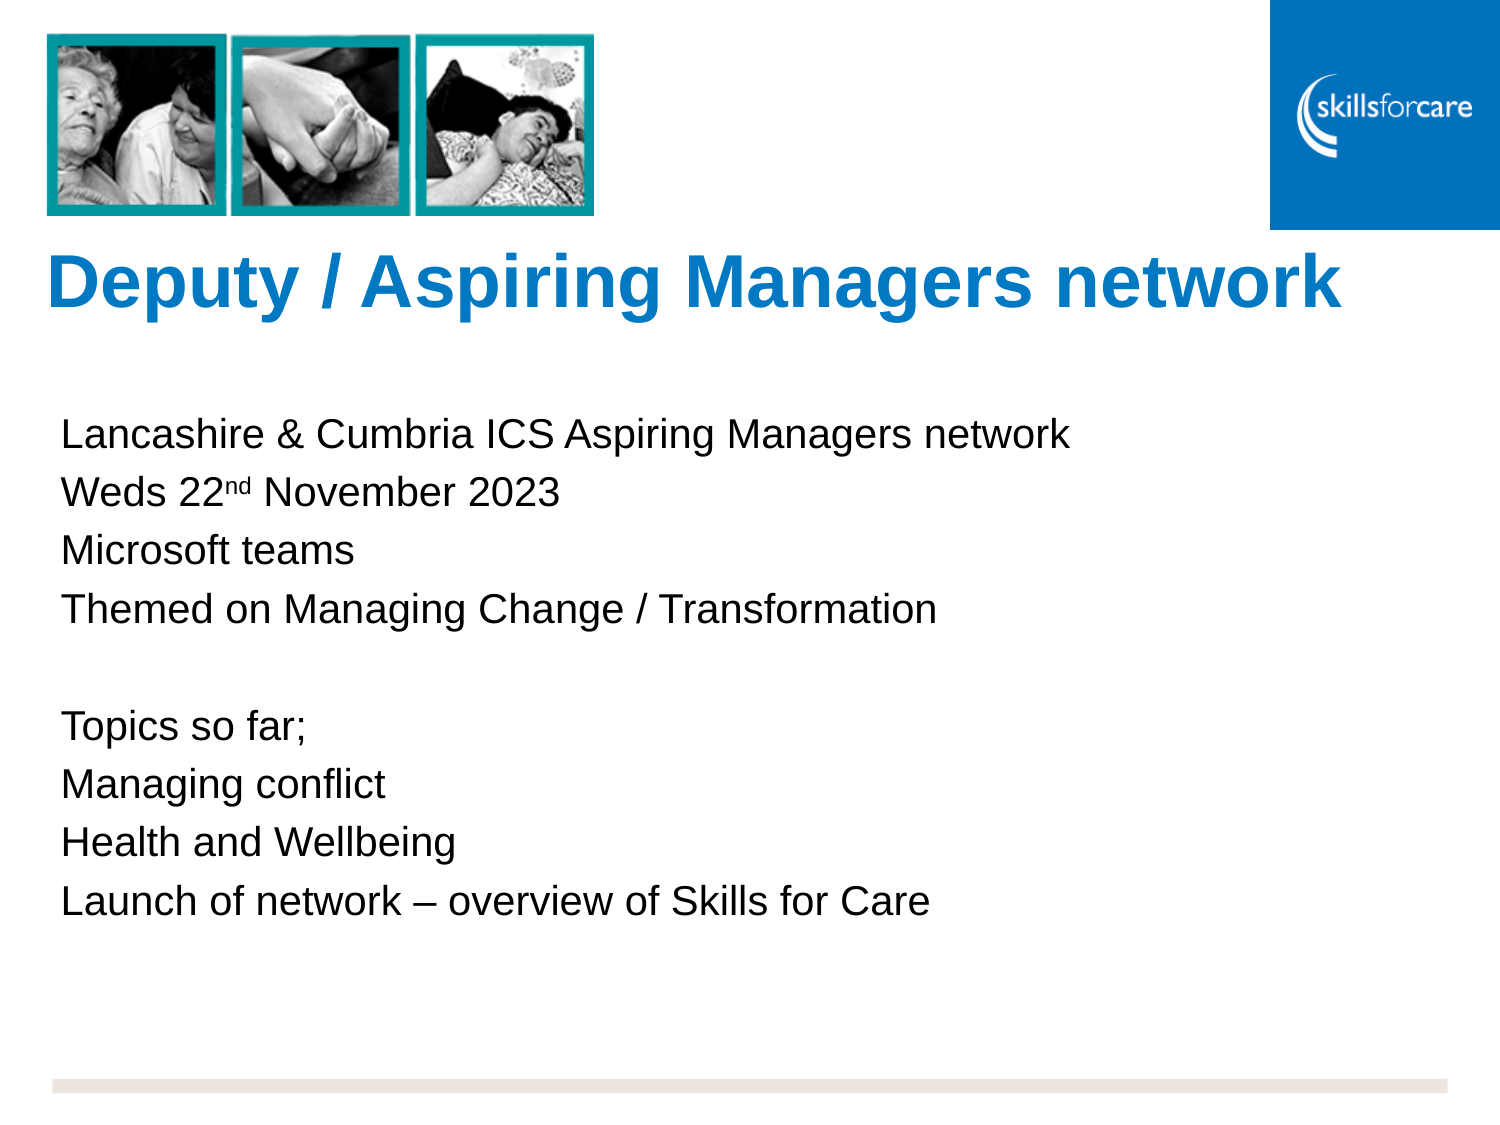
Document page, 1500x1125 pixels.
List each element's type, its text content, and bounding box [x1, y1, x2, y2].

title Deputy / Aspiring Managers network [31, 225, 1405, 341]
picture [1270, 0, 1500, 230]
picture [0, 0, 594, 216]
list Lancashire & Cumbria ICS Aspiring Managers network Weds 22nd November 2023 Microsoft teams Themed on Managing Change / Transformation Topics so far; Managing conflict Health and Wellbeing Launch of network – overview of Skills for Care [45, 340, 1454, 1084]
